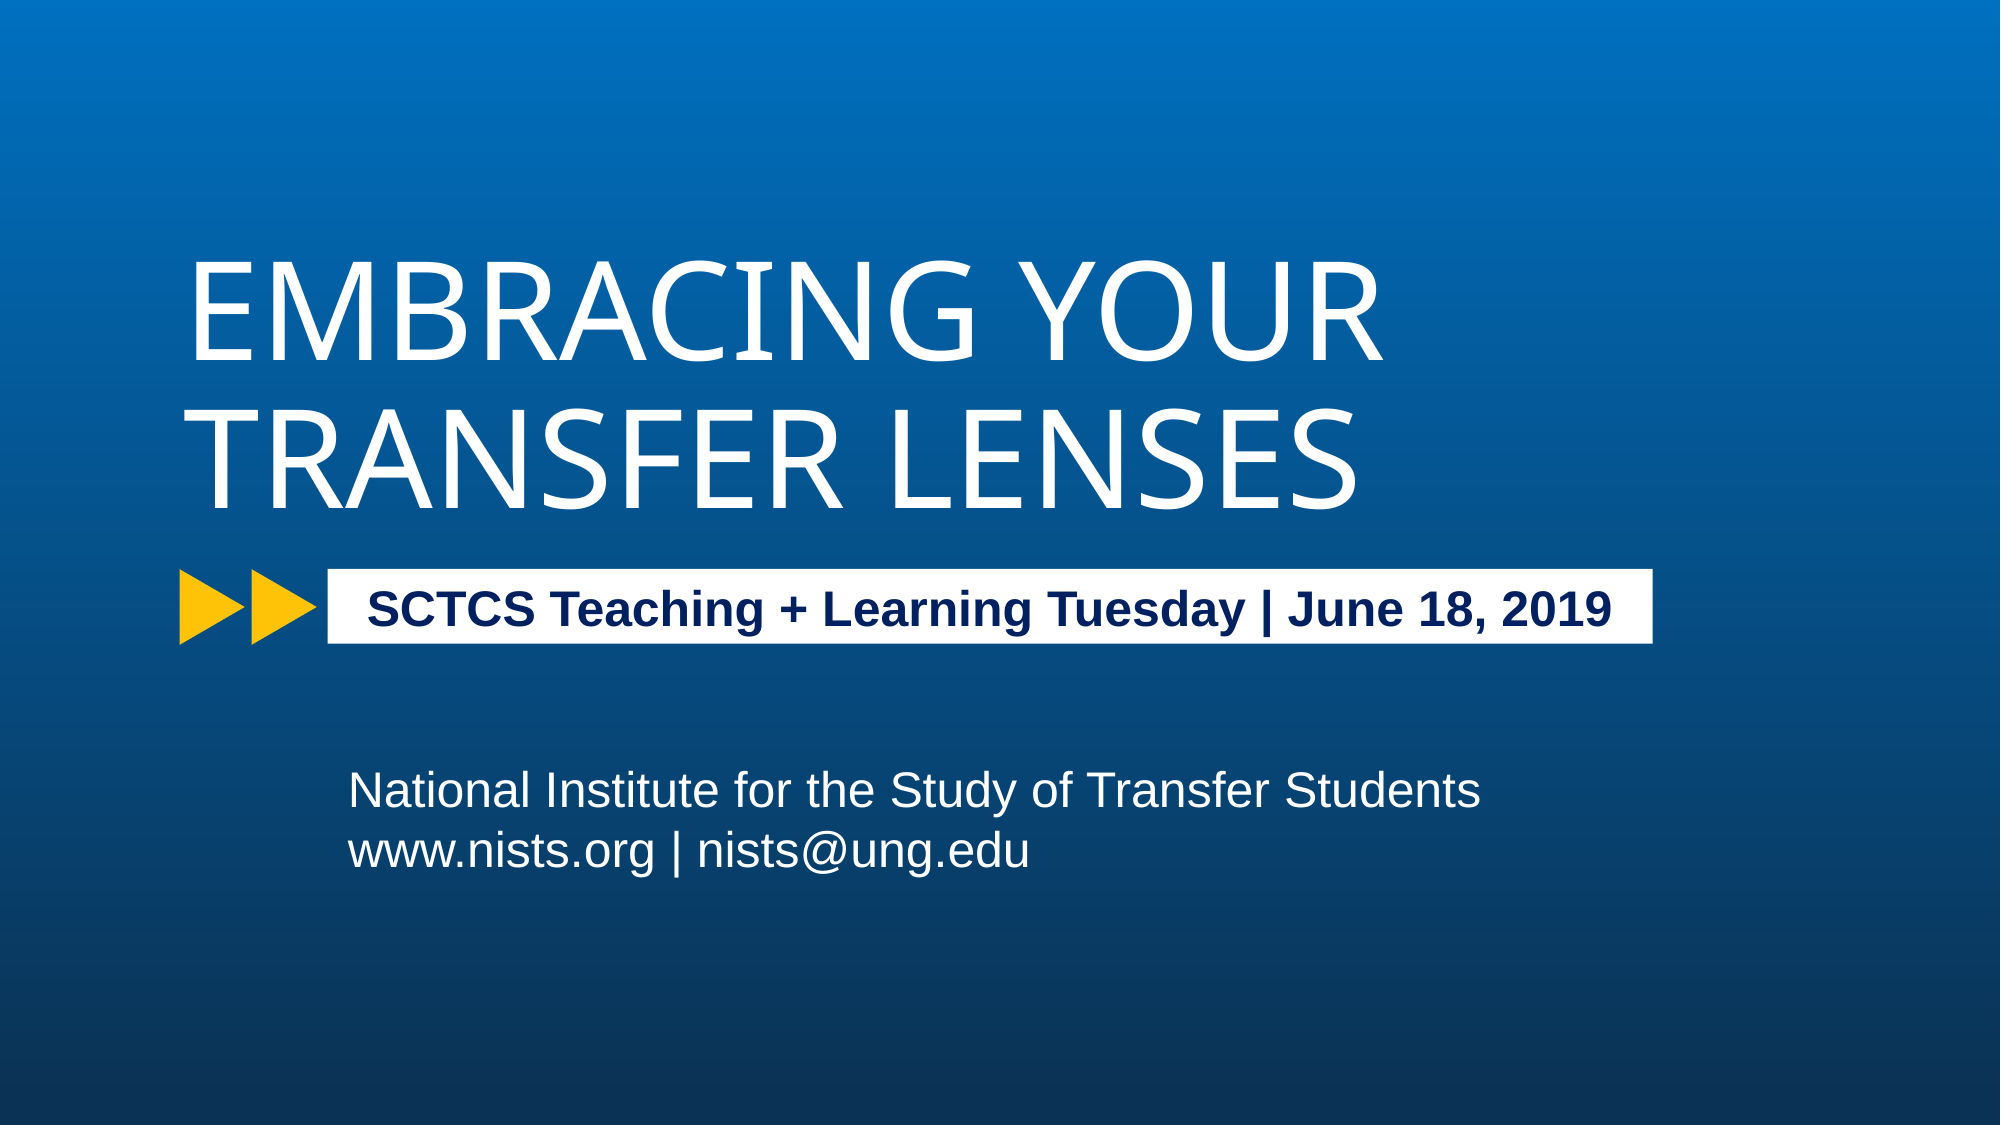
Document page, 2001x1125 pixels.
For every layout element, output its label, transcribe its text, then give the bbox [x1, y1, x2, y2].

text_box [179, 568, 1653, 645]
title EMBRACING YOUR TRANSFER LENSES [168, 111, 1812, 669]
text_box National Institute for the Study of Transfer Students www.nists.org | nists@ung.edu [333, 749, 1498, 885]
